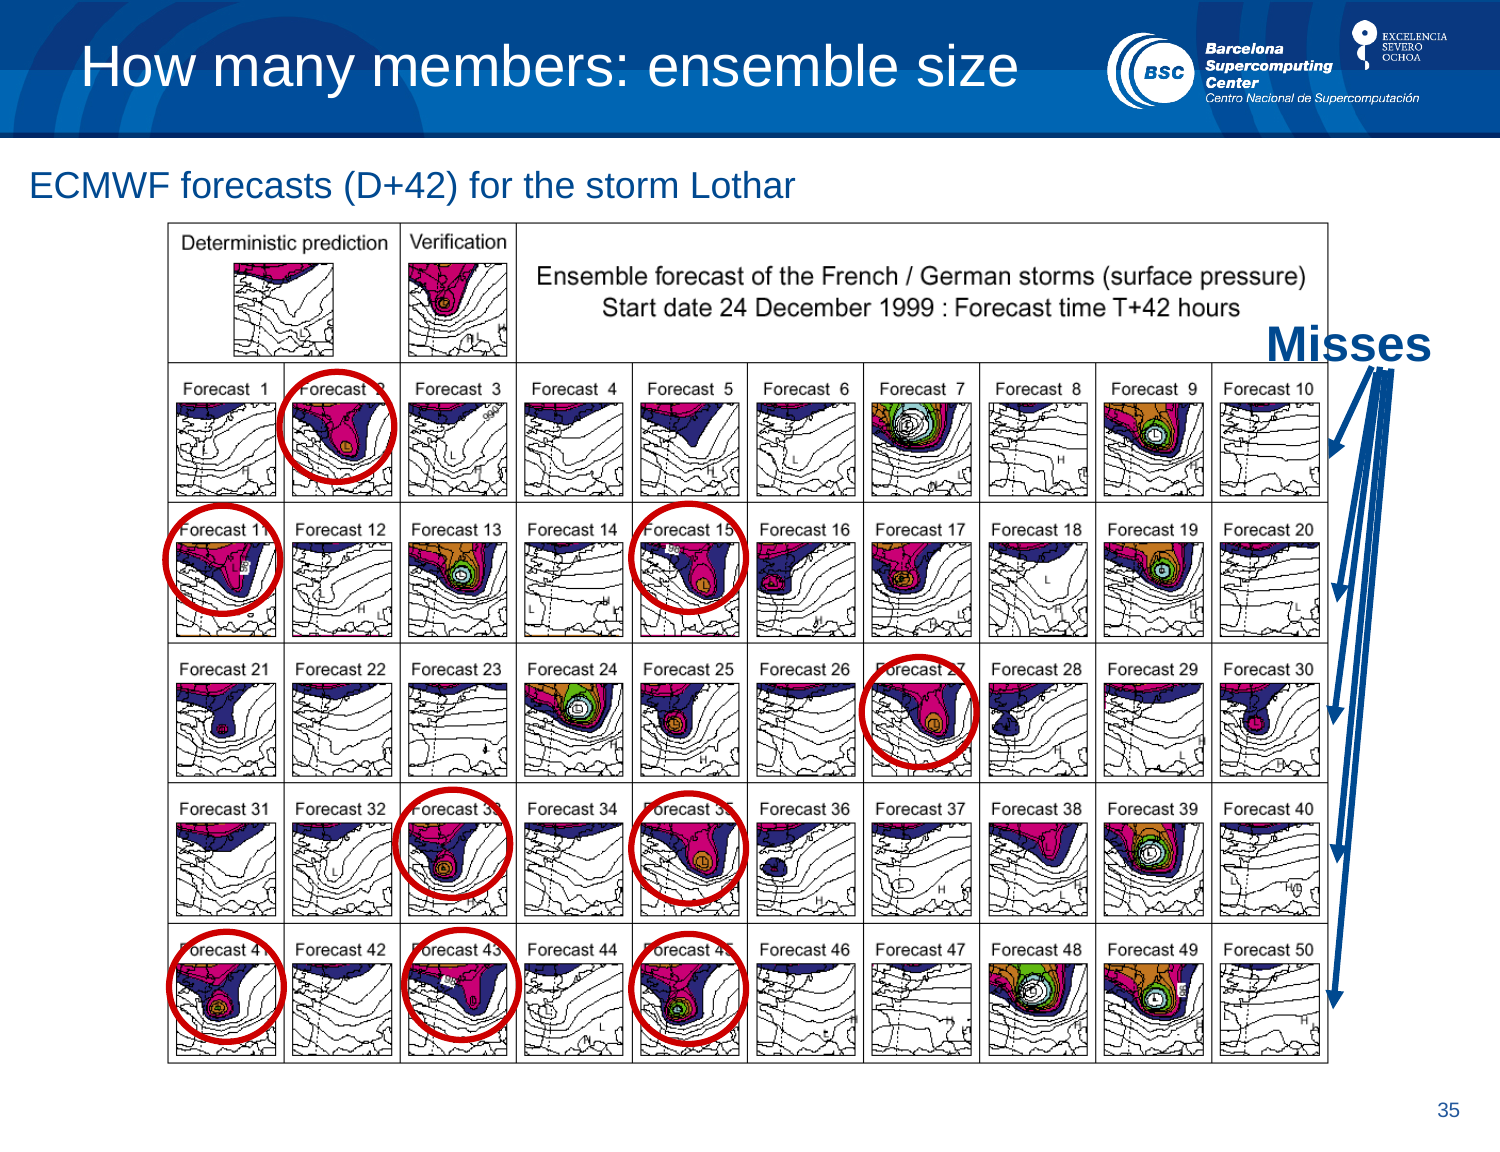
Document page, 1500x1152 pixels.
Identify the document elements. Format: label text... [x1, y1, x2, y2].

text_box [165, 371, 977, 1045]
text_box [1250, 303, 1474, 1010]
picture [159, 216, 1337, 1068]
text_box ECMWF forecasts (D+42) for the storm Lothar [14, 131, 1486, 263]
title How many members: ensemble size [65, 23, 1081, 131]
picture [0, 0, 1500, 138]
